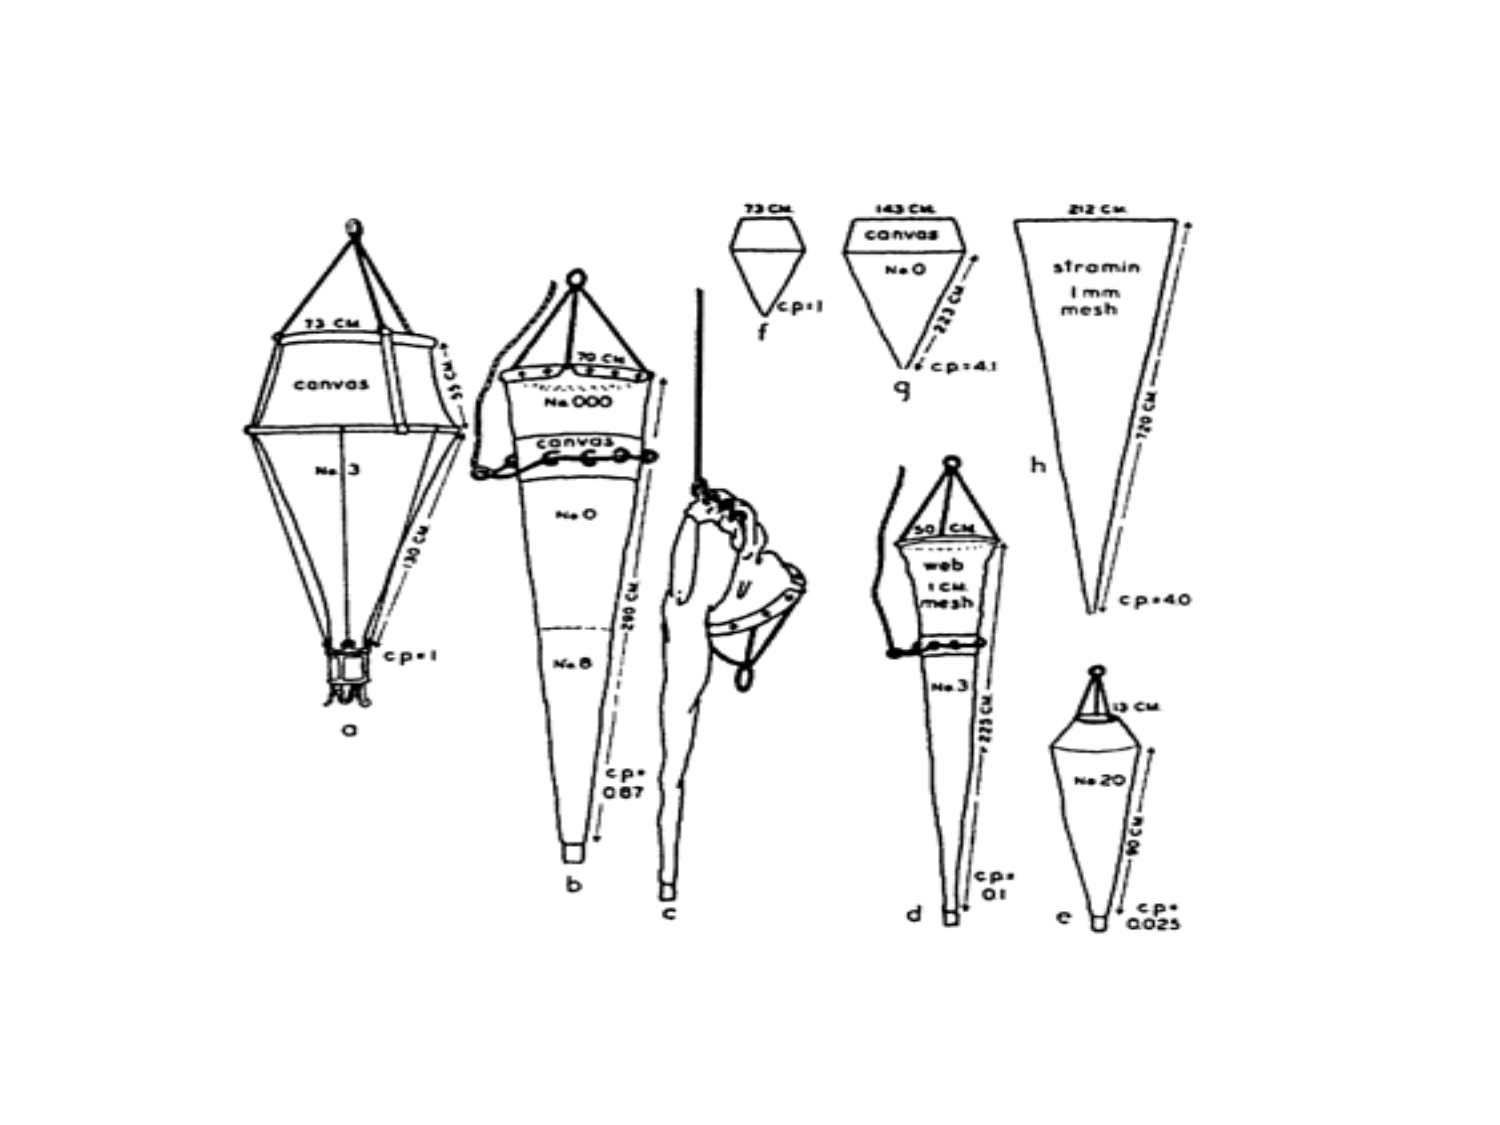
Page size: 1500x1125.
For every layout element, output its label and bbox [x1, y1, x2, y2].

text_box [237, 199, 1225, 938]
